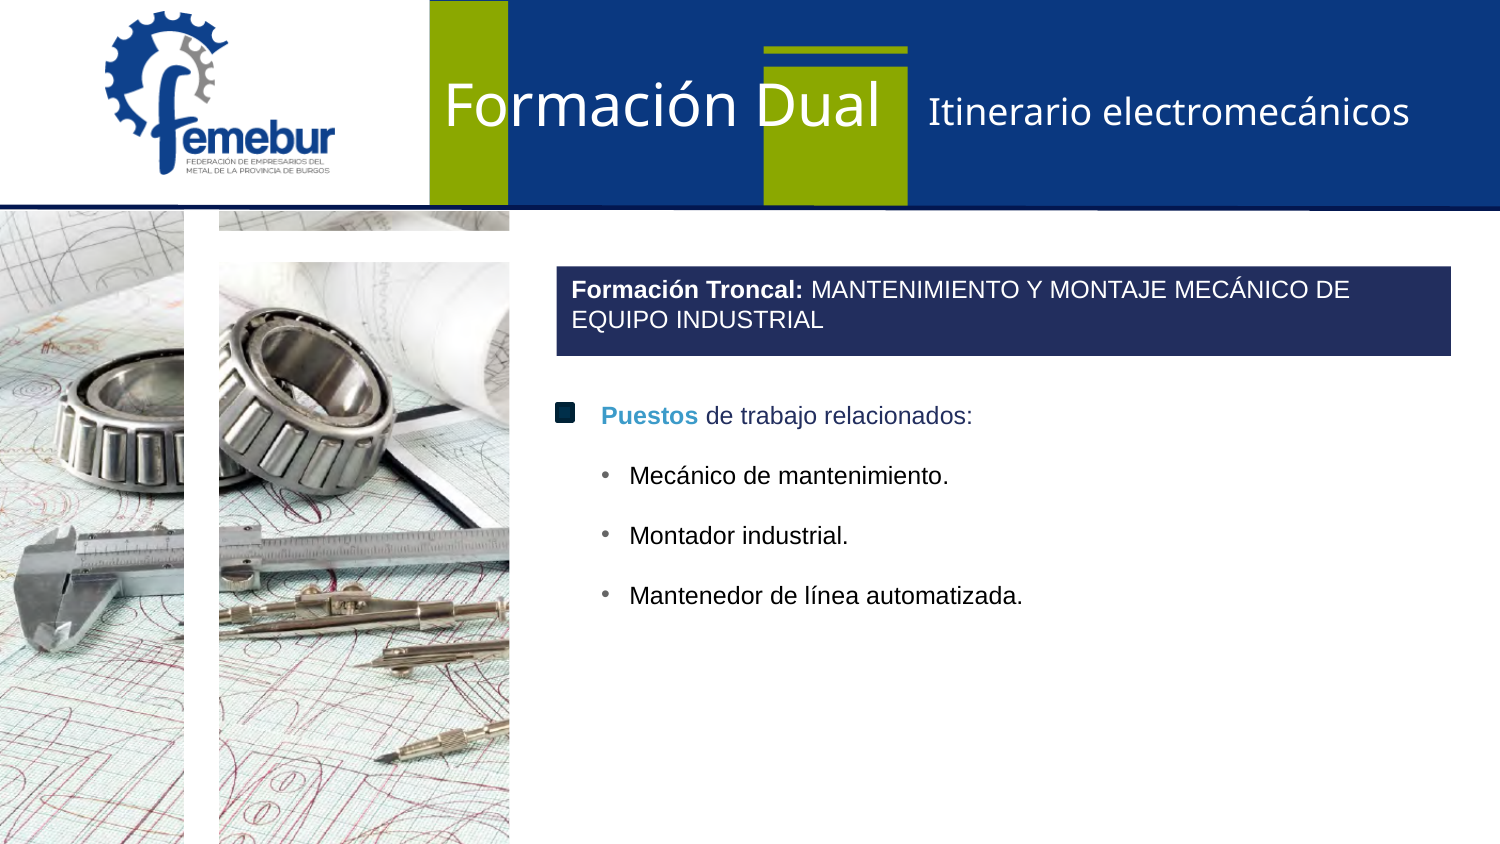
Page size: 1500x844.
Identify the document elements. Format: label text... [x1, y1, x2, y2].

picture [89, 9, 351, 176]
text_box Puestos de trabajo relacionados: Mecánico de mantenimiento. Montador industrial. Mantenedor de línea automatizada. [586, 392, 1451, 617]
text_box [183, 217, 512, 844]
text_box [0, 0, 1500, 209]
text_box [556, 404, 573, 421]
picture [0, 210, 183, 844]
text_box Formación Troncal: MANTENIMIENTO Y MONTAJE MECÁNICO DE EQUIPO INDUSTRIAL [556, 266, 1451, 356]
